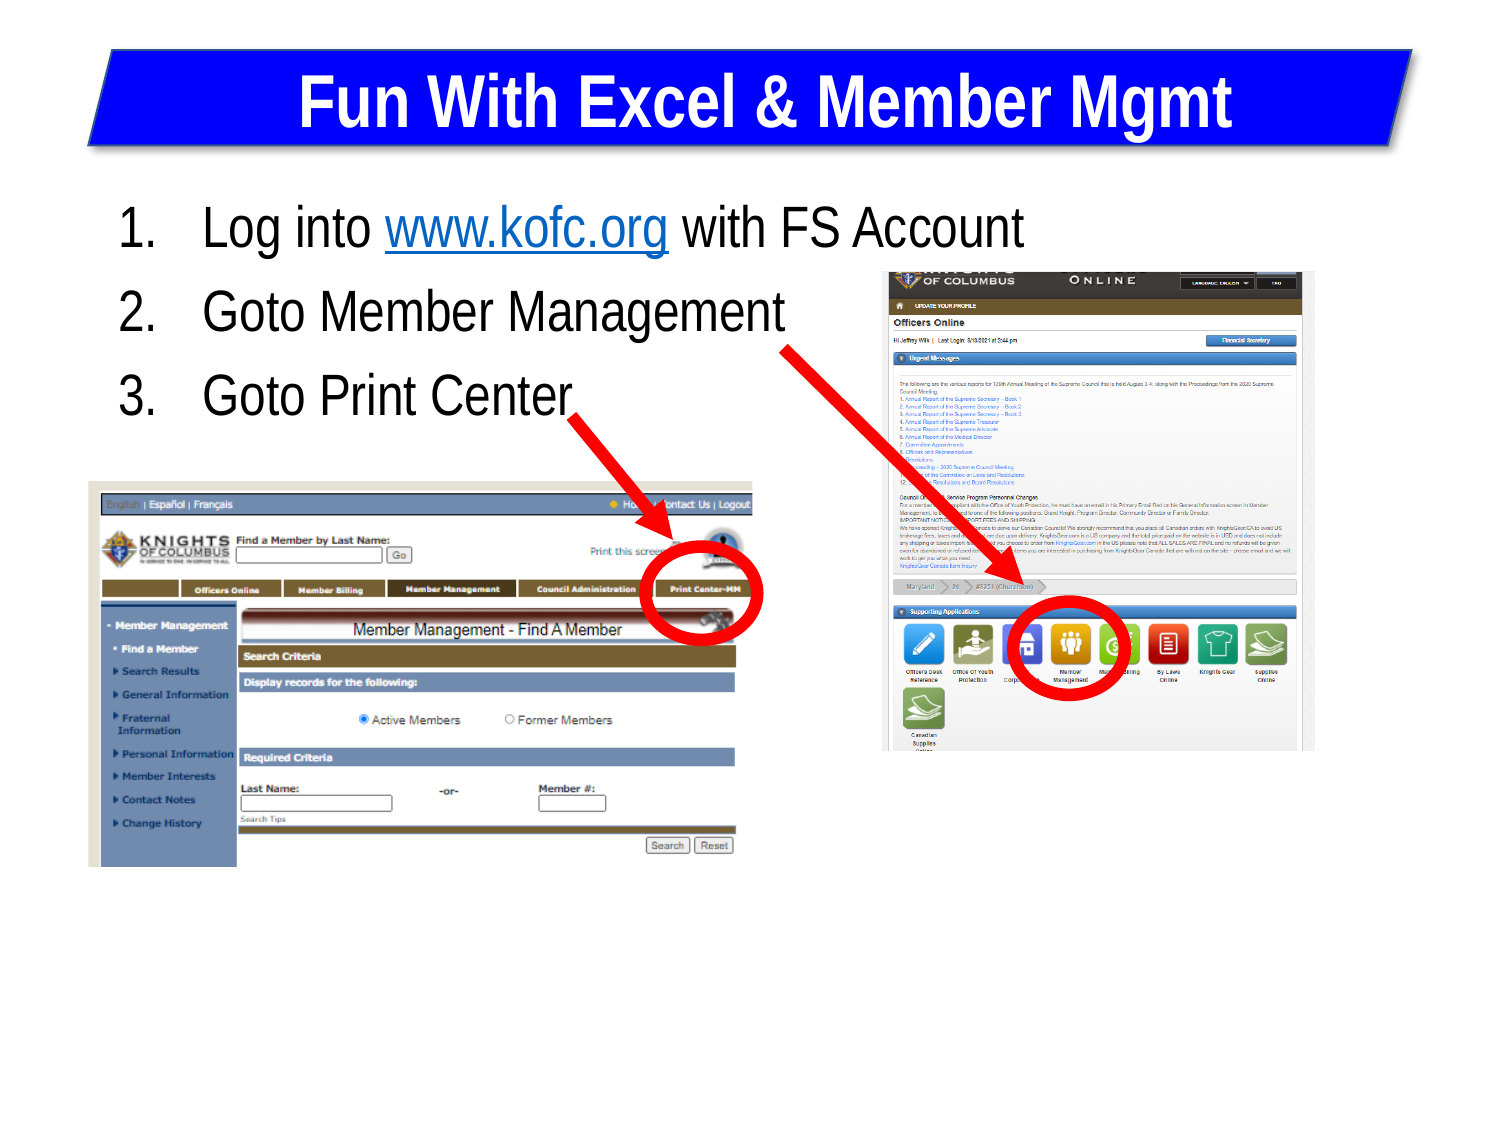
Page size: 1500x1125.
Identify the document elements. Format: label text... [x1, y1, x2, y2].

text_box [571, 415, 674, 540]
picture [881, 263, 1316, 751]
text_box Fun With Excel & Member Mgmt [87, 49, 1413, 147]
text_box [753, 573, 759, 614]
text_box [783, 348, 1024, 585]
list Log into www.kofc.org with FS Account Goto Member Management Goto Print Center [103, 189, 1397, 1014]
picture [88, 481, 753, 867]
